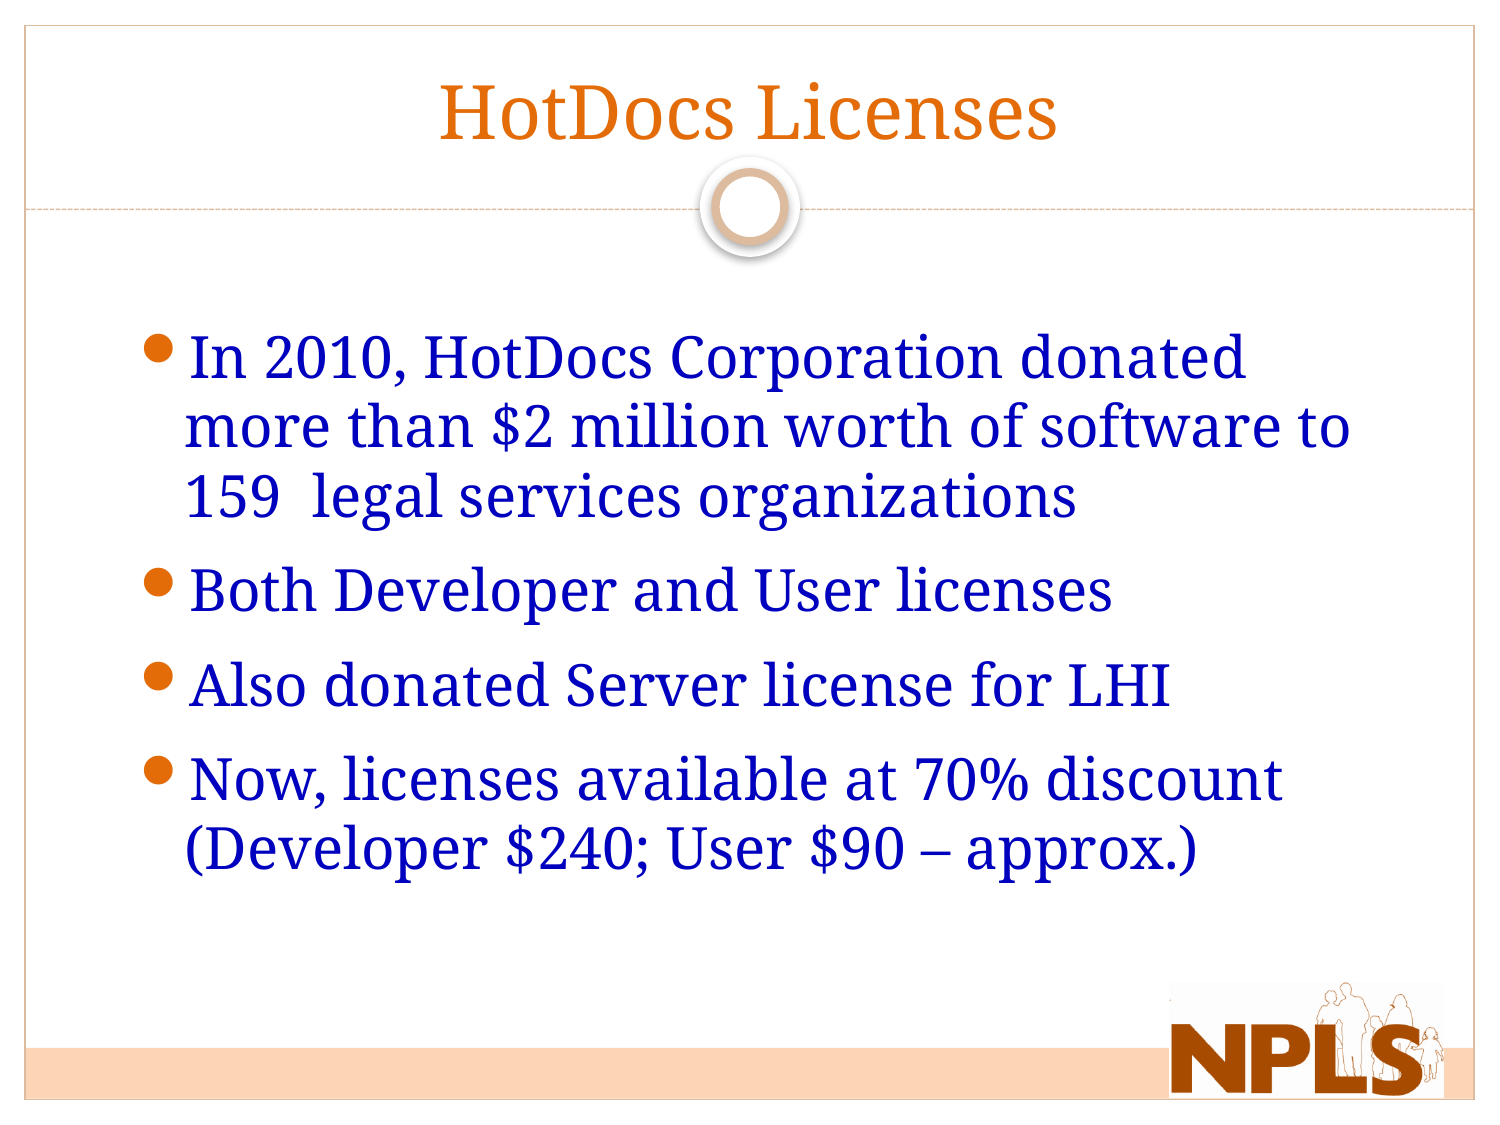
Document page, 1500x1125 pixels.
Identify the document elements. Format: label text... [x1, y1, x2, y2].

picture [1168, 982, 1444, 1098]
title HotDocs Licenses [49, 37, 1450, 162]
text_box In 2010, HotDocs Corporation donated more than $2 million worth of software to 159 legal services organizations Both Developer and User licenses Also donated Server license for LHI Now, licenses available at 70% discount (Developer $240; User $90 – approx.) [125, 312, 1375, 975]
